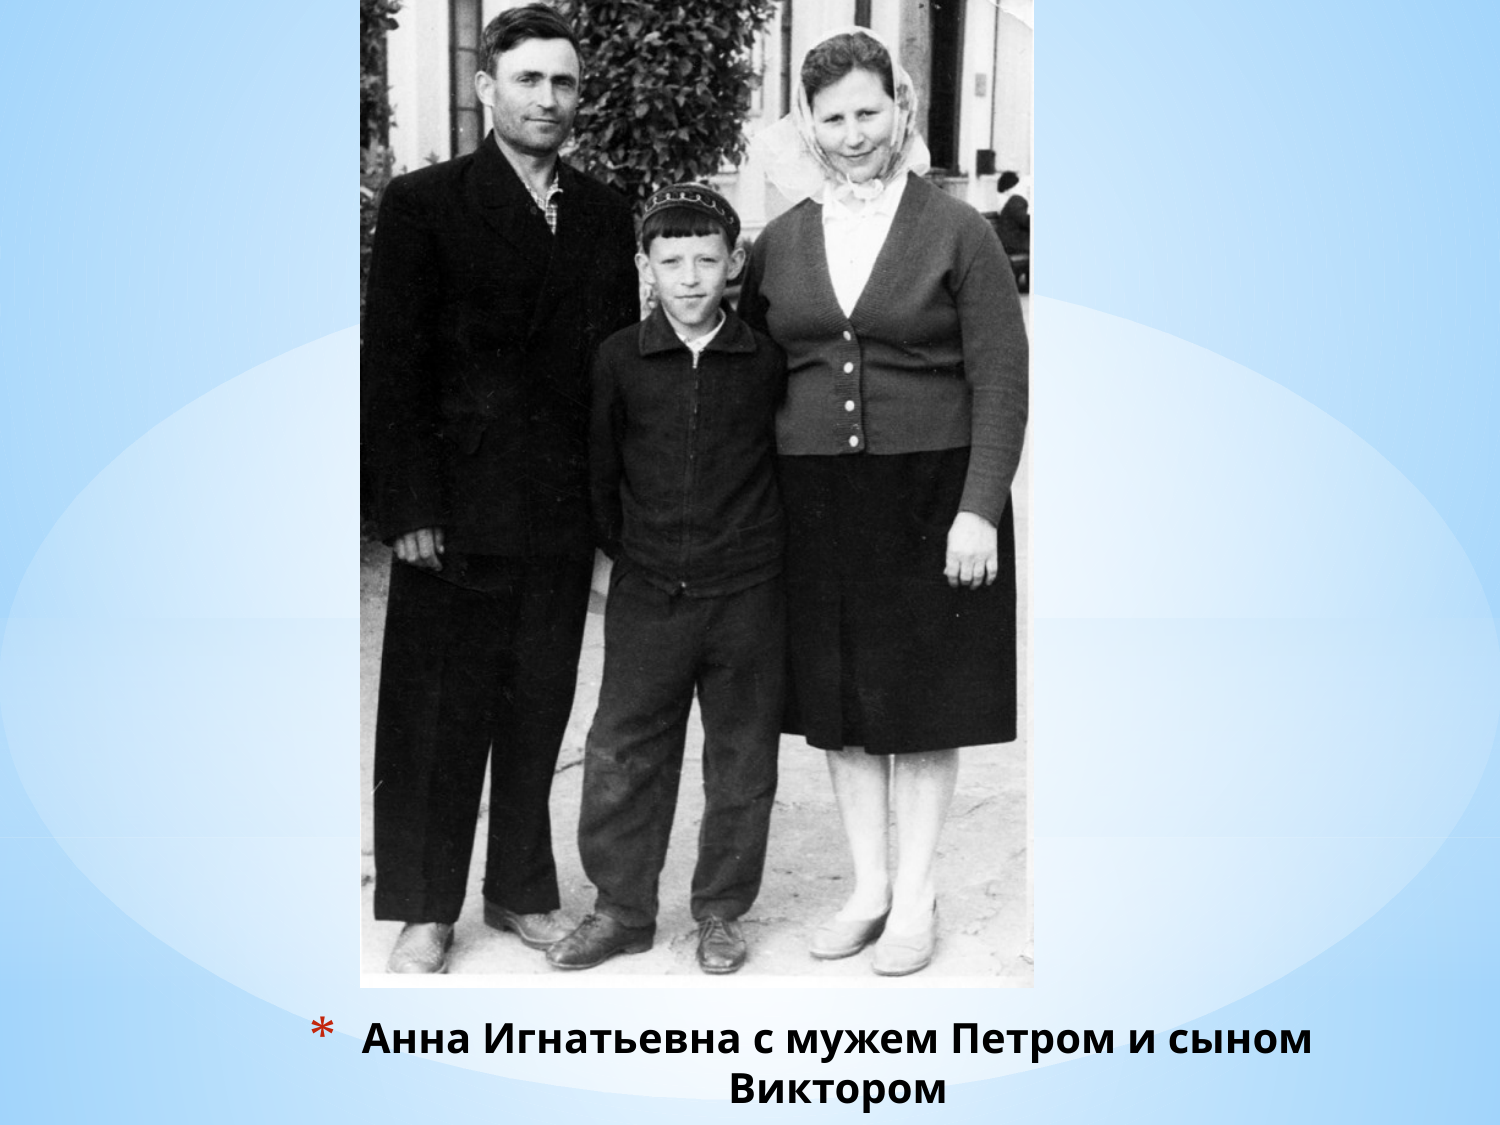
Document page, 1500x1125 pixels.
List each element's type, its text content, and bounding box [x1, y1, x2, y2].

title Анна Игнатьевна с мужем Петром и сыном Виктором [277, 1004, 1346, 1122]
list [359, 0, 1034, 988]
